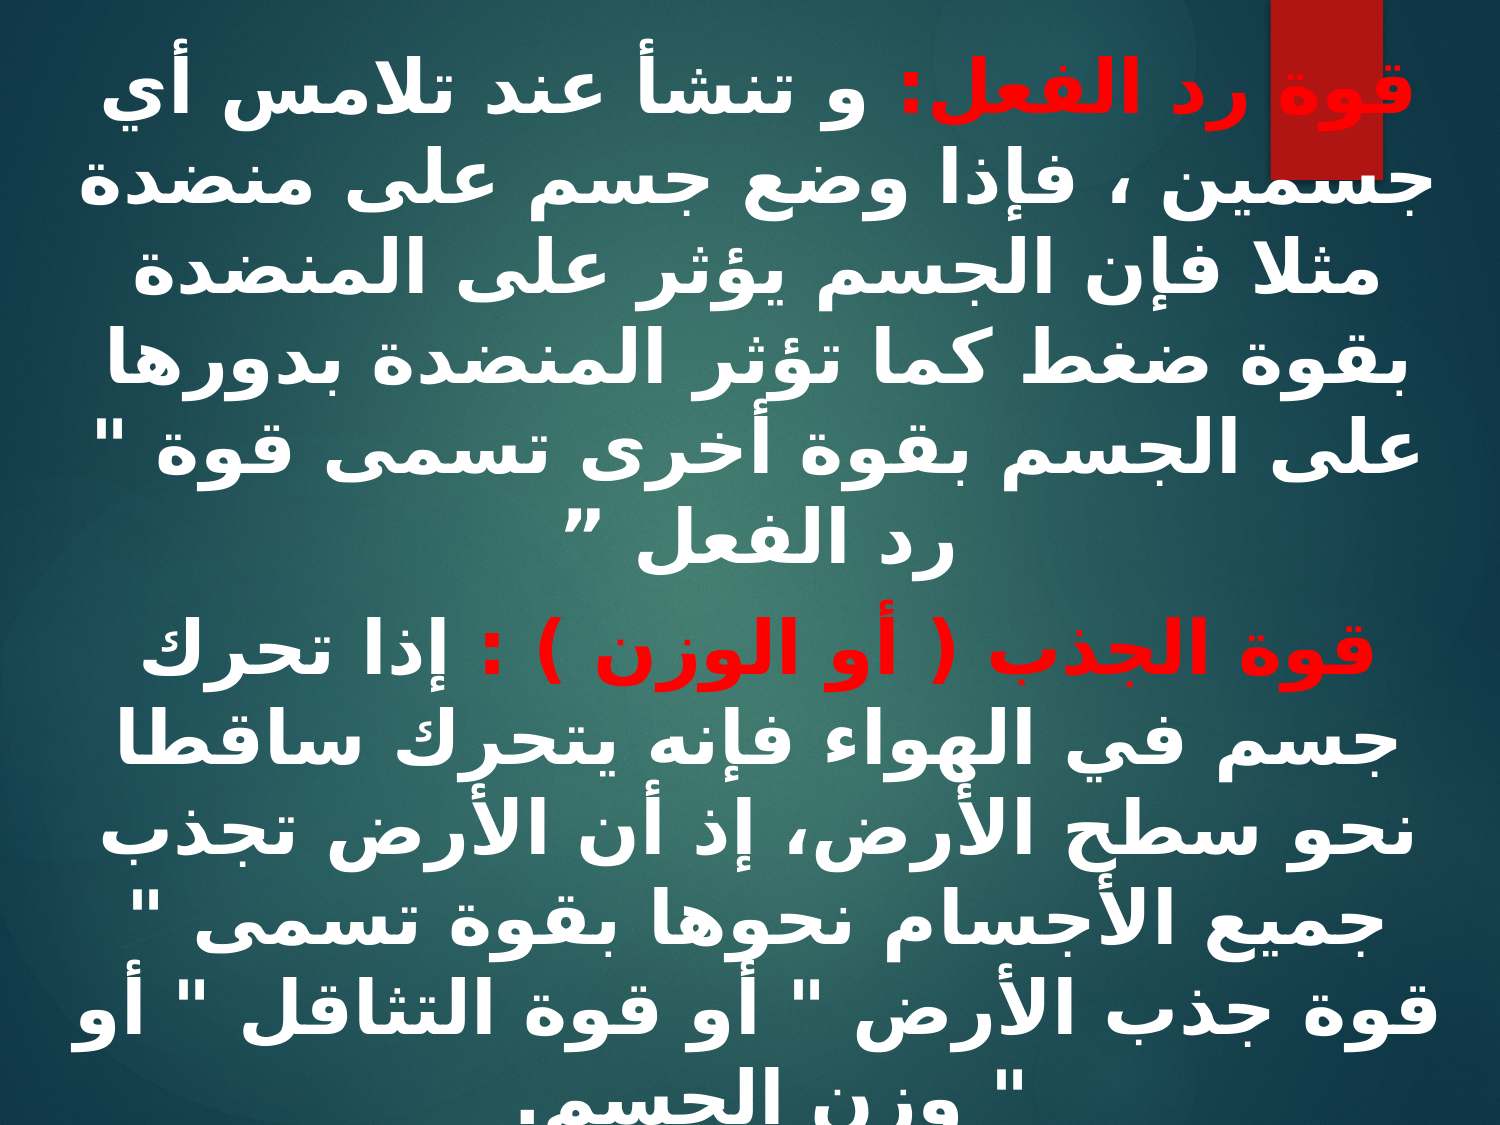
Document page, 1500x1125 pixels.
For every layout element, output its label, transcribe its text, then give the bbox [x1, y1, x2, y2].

list قوة رد الفعل: و تنشأ عند تلامس أي جسمين ، فإذا وضع جسم على منضدة مثلا فإن الجسم يؤثر على المنضدة بقوة ضغط كما تؤثر المنضدة بدورها على الجسم بقوة أخرى تسمى قوة " رد الفعل ” قوة الجذب ( أو الوزن ) : إذا تحرك جسم في الهواء فإنه يتحرك ساقطا نحو سطح الأرض، إذ أن الأرض تجذب جميع الأجسام نحوها بقوة تسمى " قوة جذب الأرض " أو قوة التثاقل " أو " وزن الجسم. - ويجب الإشارة هنا إلى أننا سوف نتطرق فقط في هذا الجانب إلى المفاهيم الأساسية الخاصة بالقوة العضلية باعتبارها السبب الرئيسي لمختلف الحركات الرياضية في الميدان الرياضي ،والتي لايمكن التطرق لها بالتفصيل إلا من خلال وحدات خاصة لكل نوع منها. [53, 30, 1465, 1094]
